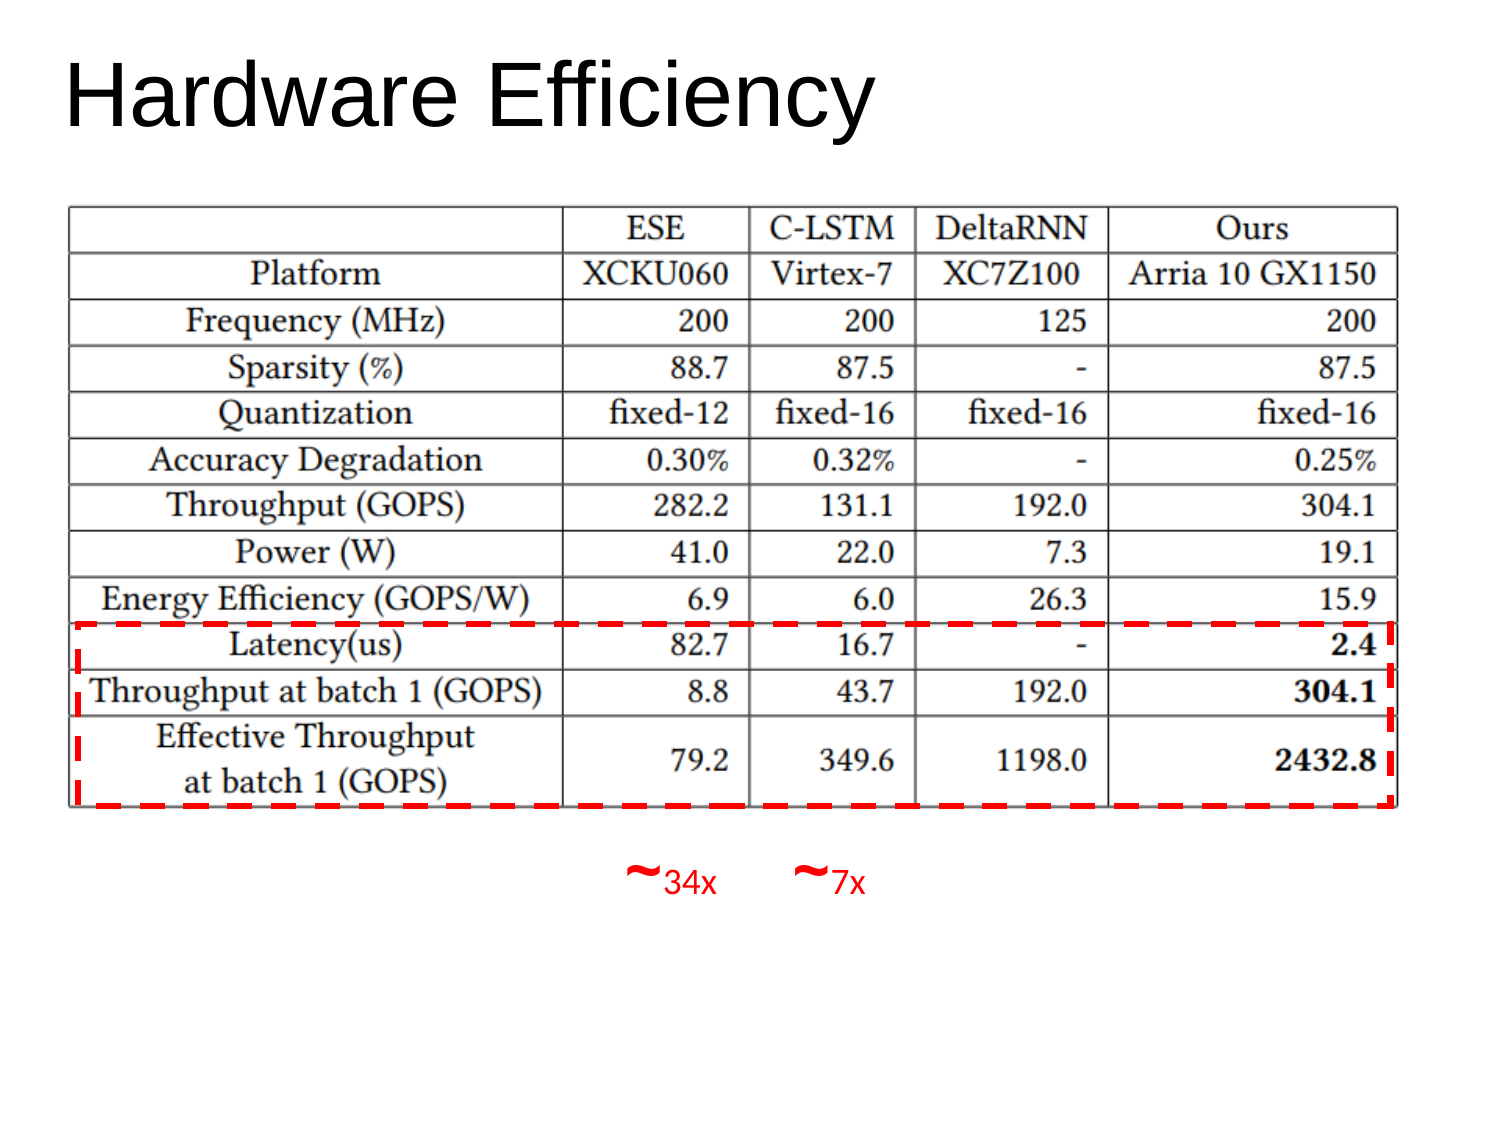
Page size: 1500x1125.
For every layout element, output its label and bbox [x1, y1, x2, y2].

title [48, 15, 1452, 179]
picture [45, 180, 1422, 832]
text_box [591, 832, 909, 916]
